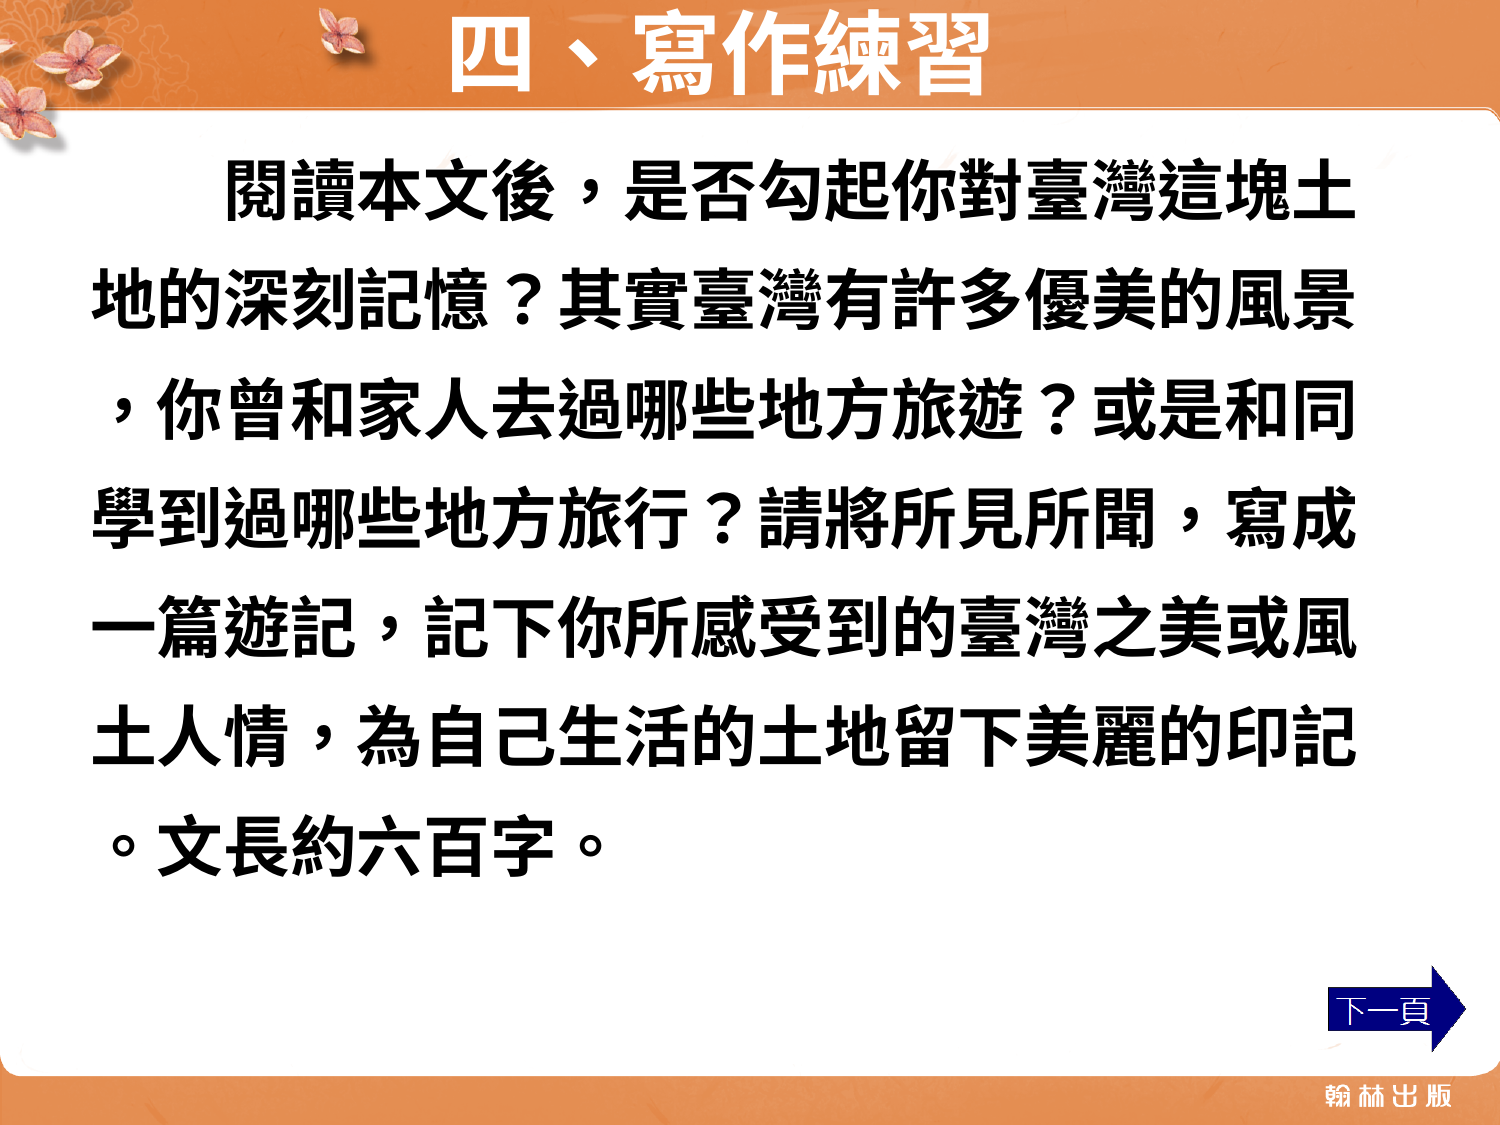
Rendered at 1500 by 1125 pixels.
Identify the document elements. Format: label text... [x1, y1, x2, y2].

picture [0, 0, 1500, 1125]
list 閱讀本文後，是否勾起你對臺灣這塊土 地的深刻記憶？其實臺灣有許多優美的風景 ，你曾和家人去過哪些地方旅遊？或是和同 學到過哪些地方旅行？請將所見所聞，寫成 一篇遊記，記下你所感受到的臺灣之美或風 土人情，為自己生活的土地留下美麗的印記 。文長約六百字。 [75, 125, 1425, 988]
text_box 四、寫作練習 [430, 0, 1012, 114]
